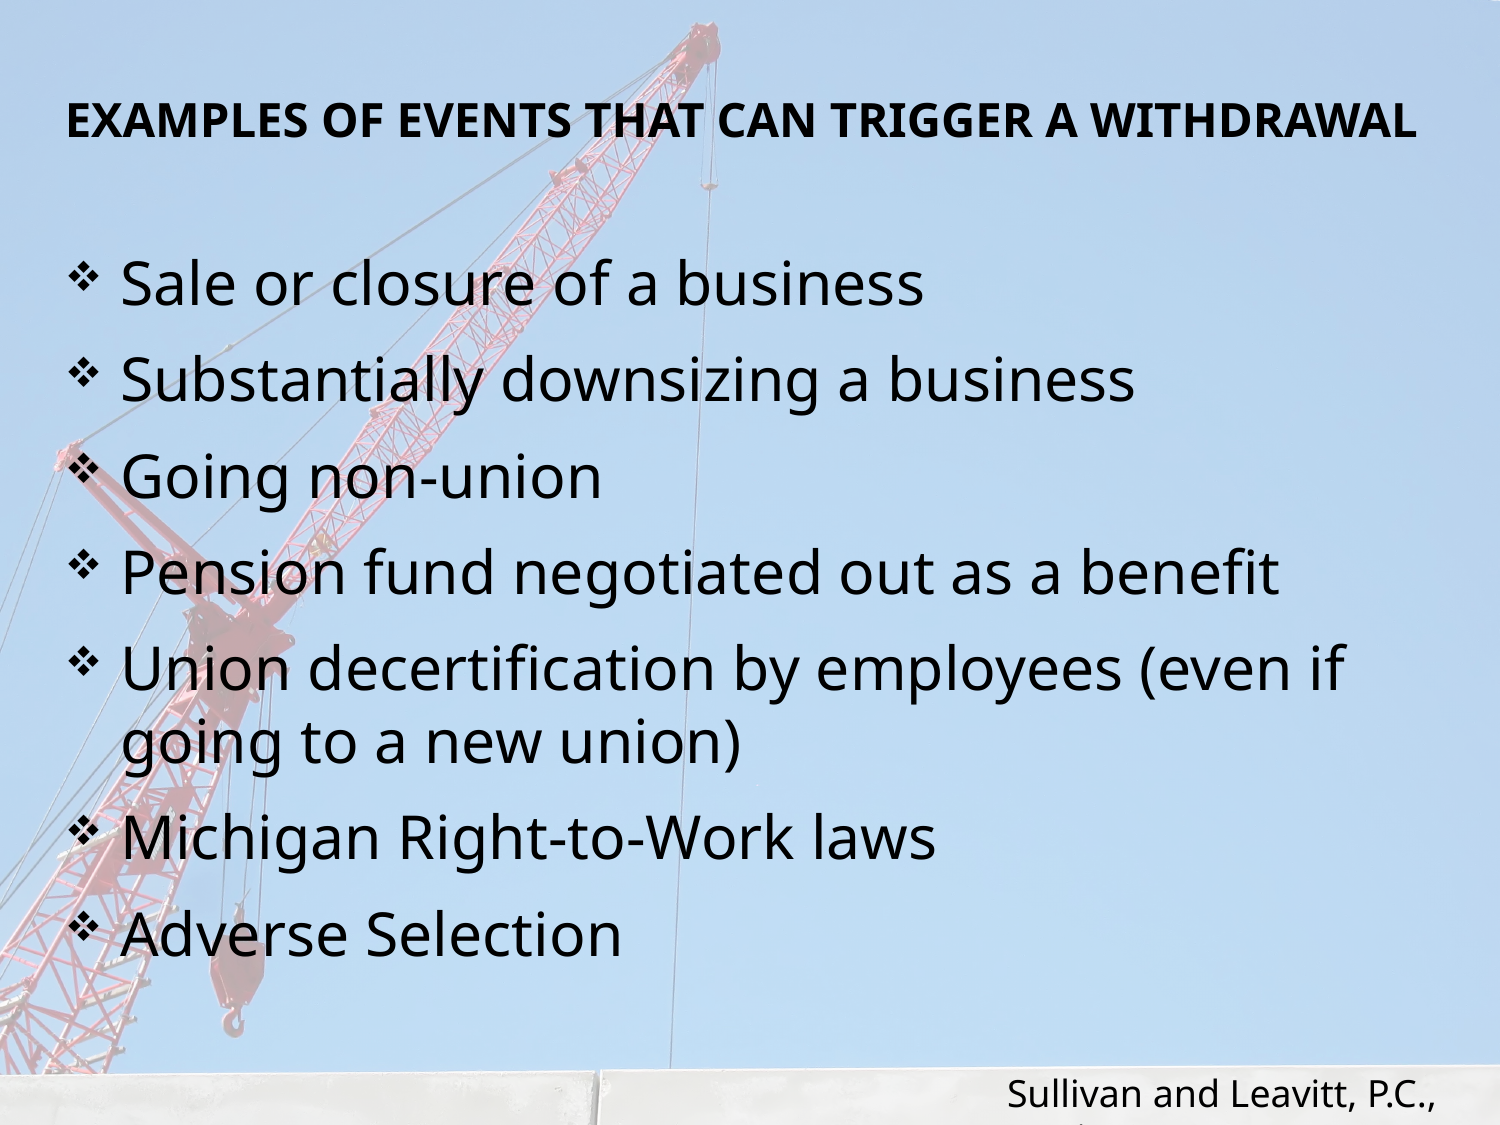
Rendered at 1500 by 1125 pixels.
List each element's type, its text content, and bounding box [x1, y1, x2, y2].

text_box Sullivan and Leavitt, P.C., Novi [992, 1062, 1500, 1125]
title EXAMPLES OF EVENTS THAT CAN TRIGGER A WITHDRAWAL [50, 75, 1475, 213]
list Sale or closure of a business Substantially downsizing a business Going non-union Pension fund negotiated out as a benefit Union decertification by employees (even if going to a new union) Michigan Right-to-Work laws Adverse Selection [50, 237, 1475, 980]
